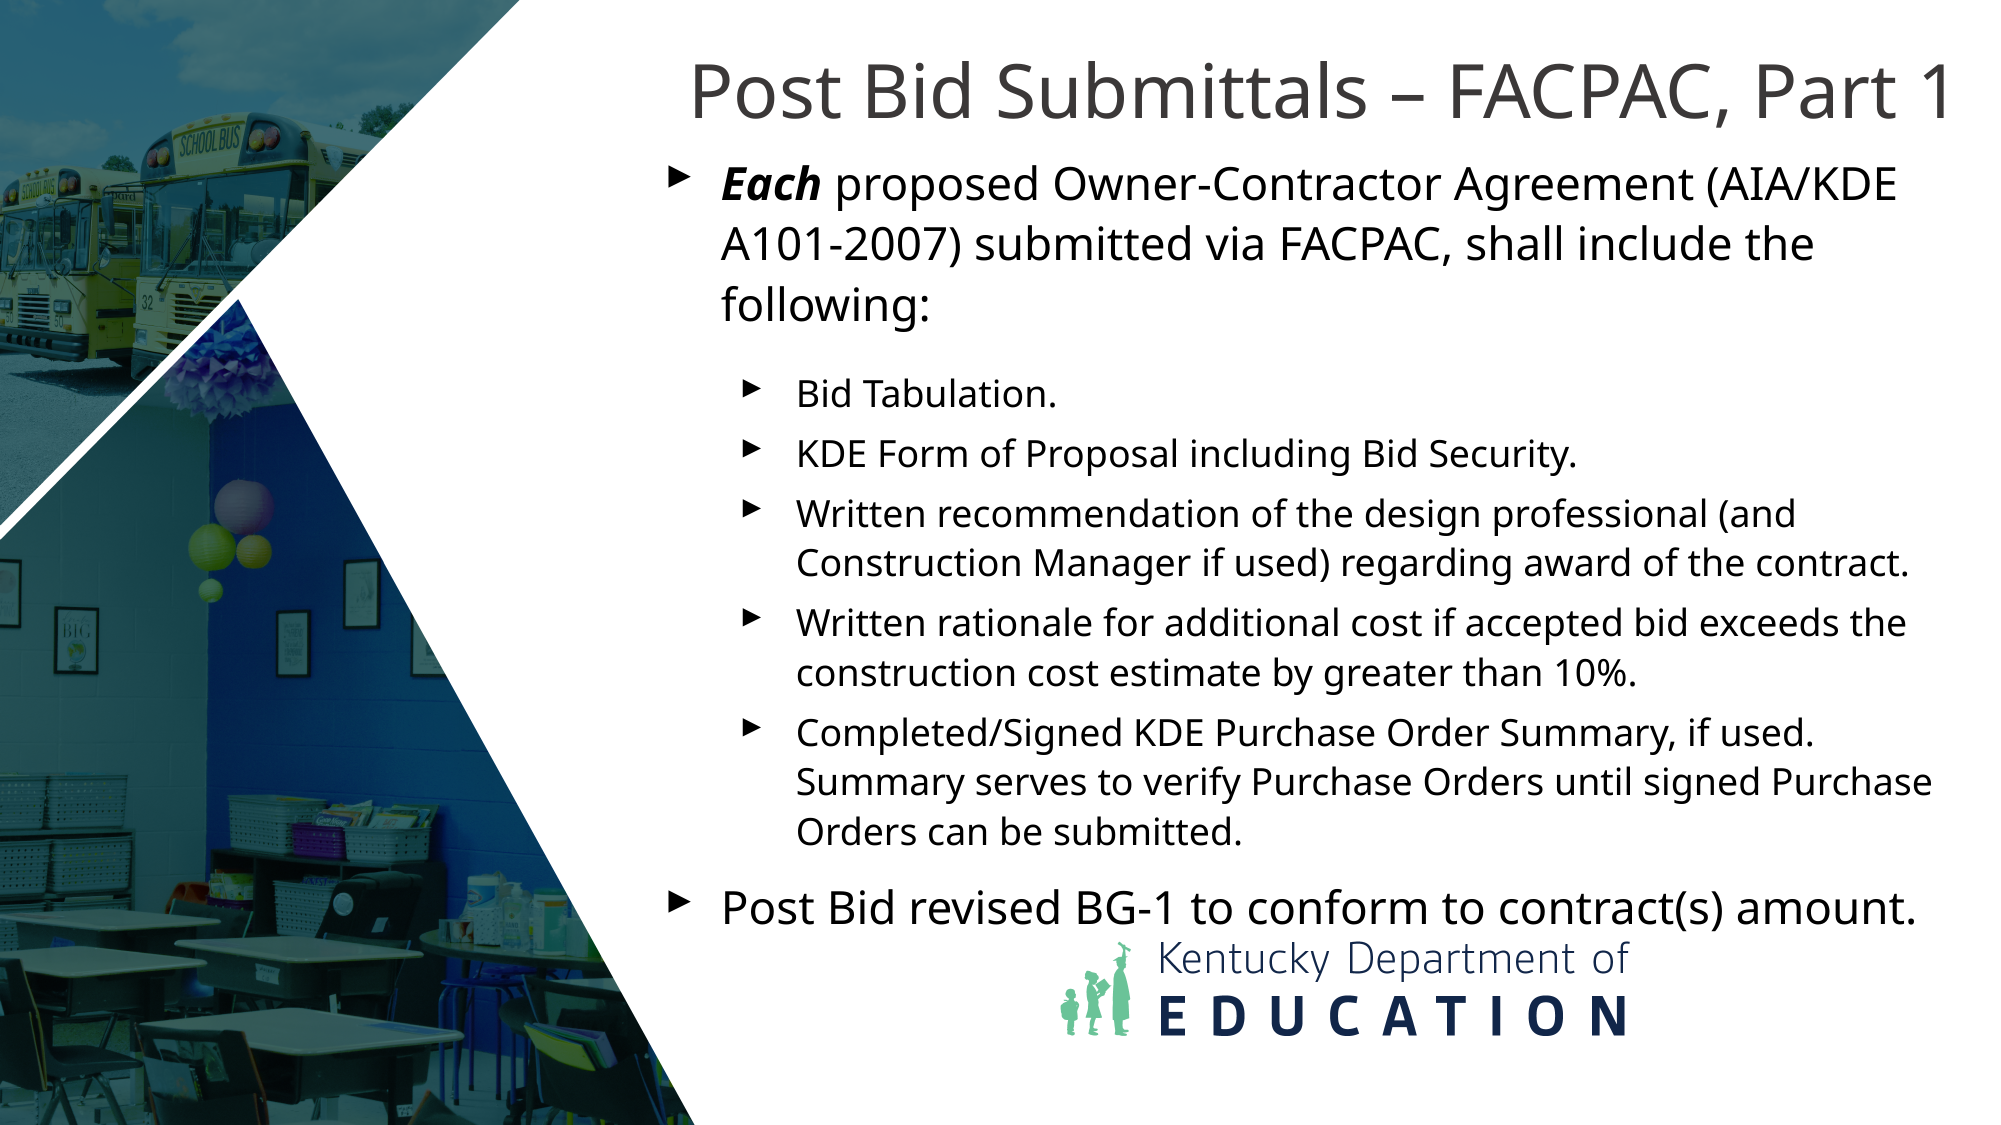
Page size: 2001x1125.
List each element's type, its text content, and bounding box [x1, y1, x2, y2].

subtitle Each proposed Owner-Contractor Agreement (AIA/KDE A101-2007) submitted via FACPAC, shall include the following: Bid Tabulation. KDE Form of Proposal including Bid Security. Written recommendation of the design professional (and Construction Manager if used) regarding award of the contract. Written rationale for additional cost if accepted bid exceeds the construction cost estimate by greater than 10%. Completed/Signed KDE Purchase Order Summary, if used. Summary serves to verify Purchase Orders until signed Purchase Orders can be submitted. Post Bid revised BG-1 to conform to contract(s) amount. [649, 141, 2000, 1028]
picture [0, 0, 2001, 1125]
title Post Bid Submittals – FACPAC, Part 1 [650, 29, 2000, 141]
